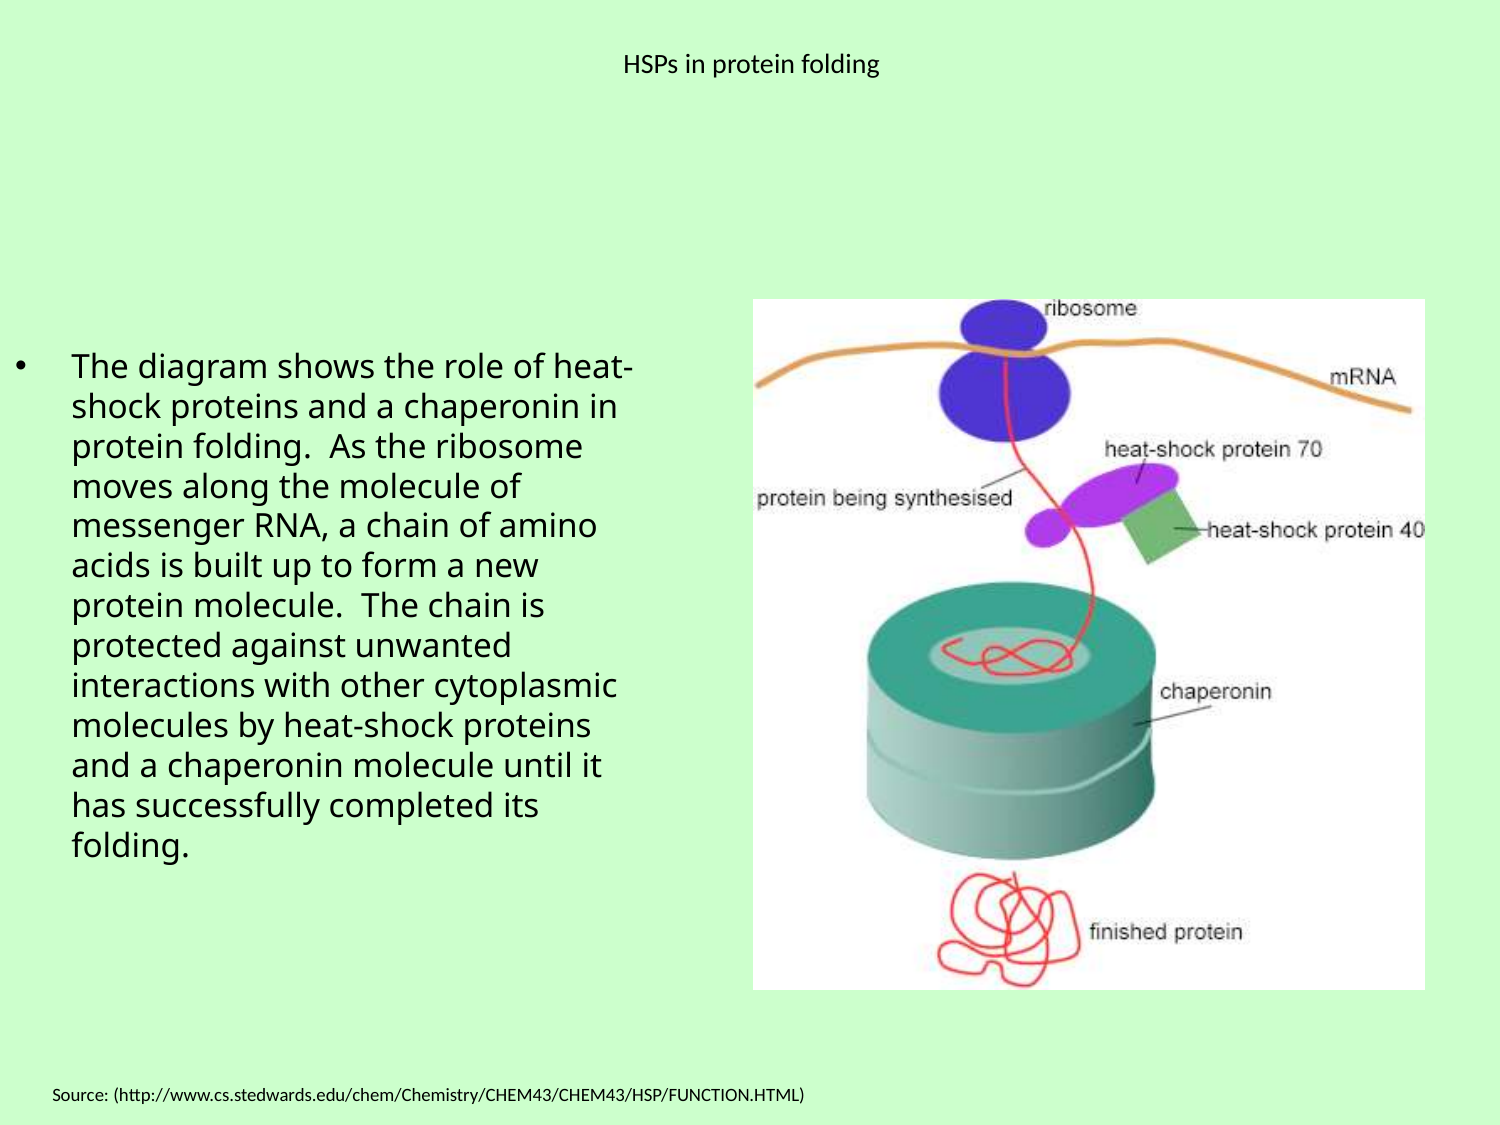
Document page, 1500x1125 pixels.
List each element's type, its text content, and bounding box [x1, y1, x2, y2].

list The diagram shows the role of heat-shock proteins and a chaperonin in protein folding. As the ribosome moves along the molecule of messenger RNA, a chain of amino acids is built up to form a new protein molecule. The chain is protected against unwanted interactions with other cytoplasmic molecules by heat-shock proteins and a chaperonin molecule until it has successfully completed its folding. [0, 337, 675, 1013]
text_box Source: (http://www.cs.stedwards.edu/chem/Chemistry/CHEM43/CHEM43/HSP/FUNCTION.HTML) [37, 1074, 1125, 1125]
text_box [753, 299, 1426, 990]
title HSPs in protein folding [112, 37, 1391, 87]
